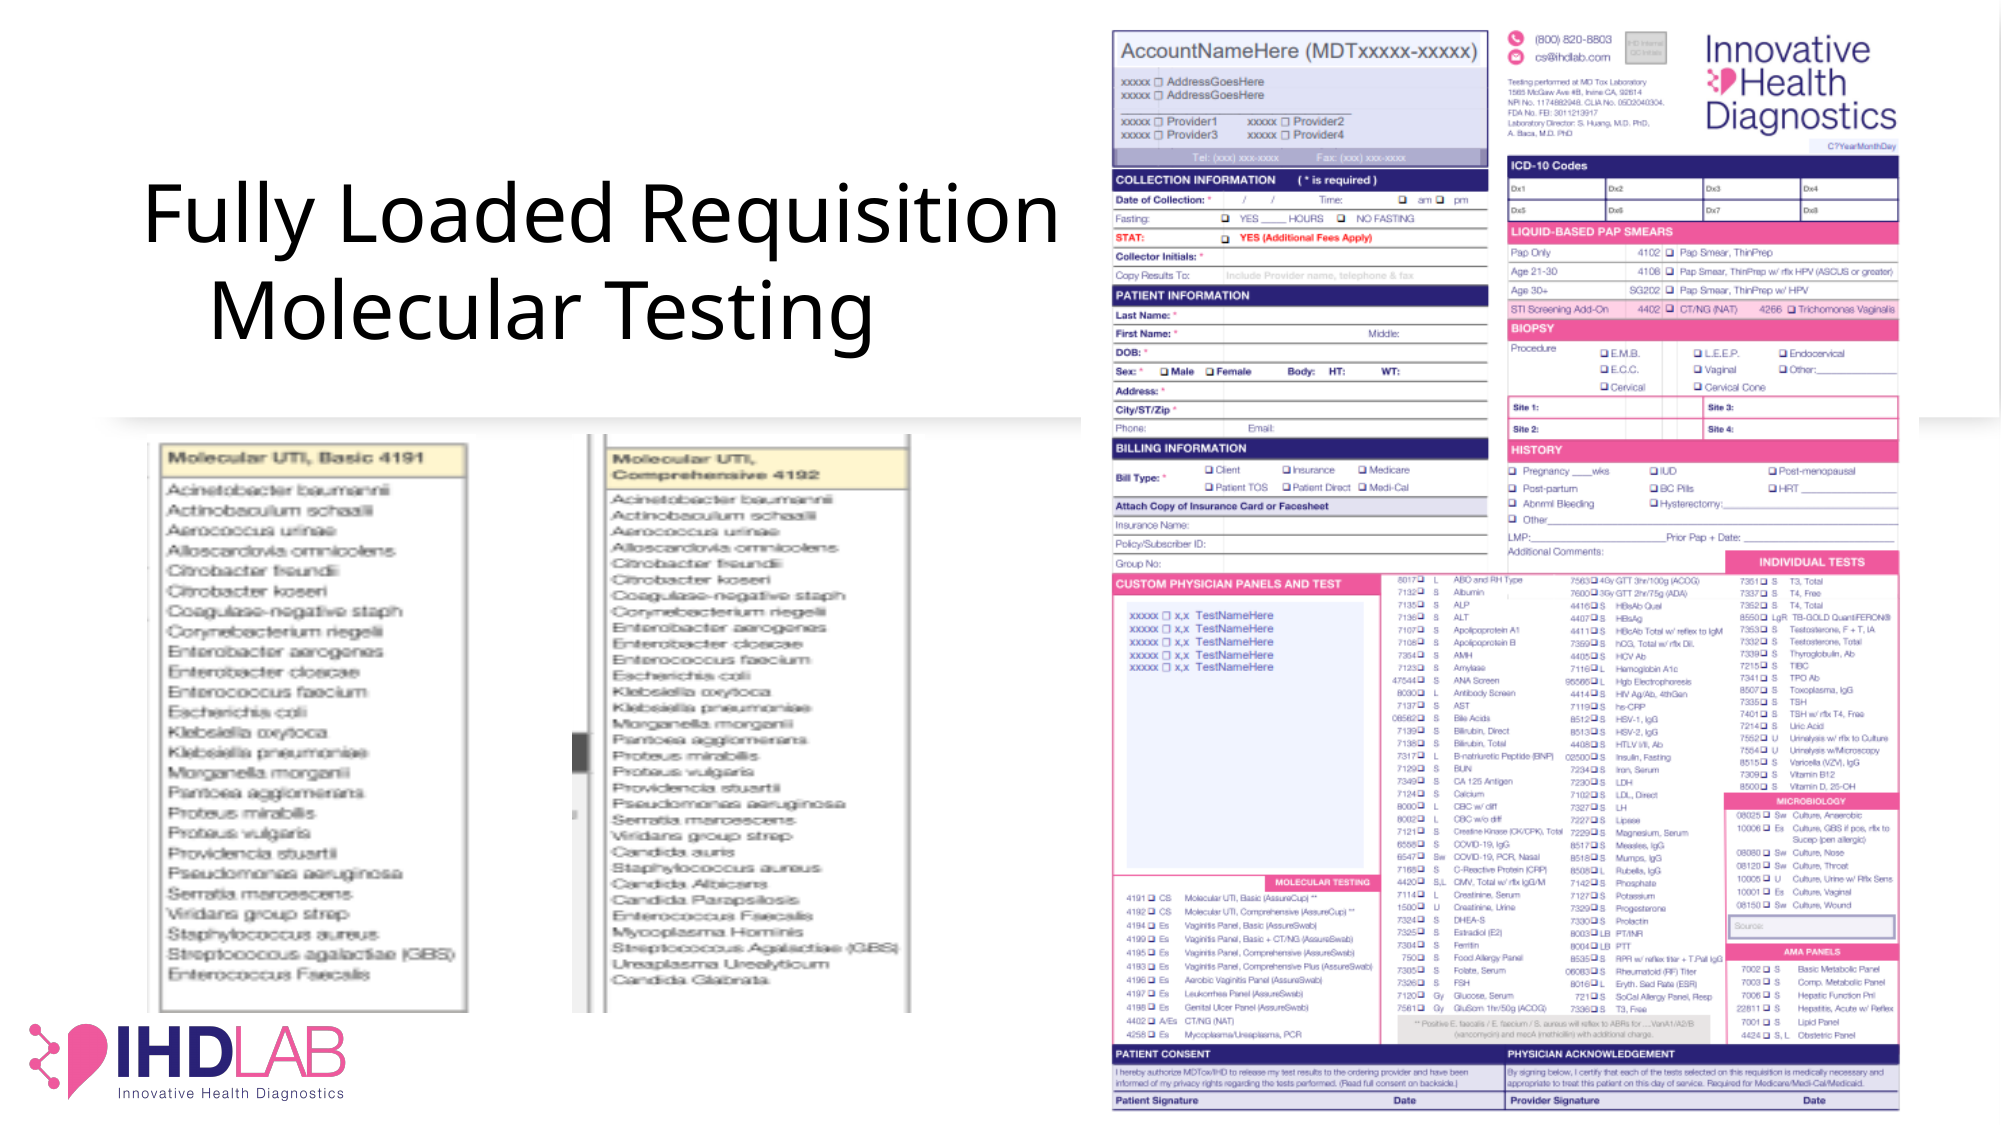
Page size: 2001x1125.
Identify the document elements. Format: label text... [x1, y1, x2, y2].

picture [1080, 25, 1919, 1125]
title Fully Loaded Requisition Molecular Testing [124, 140, 1080, 376]
picture [572, 434, 925, 1013]
picture [23, 434, 476, 1112]
